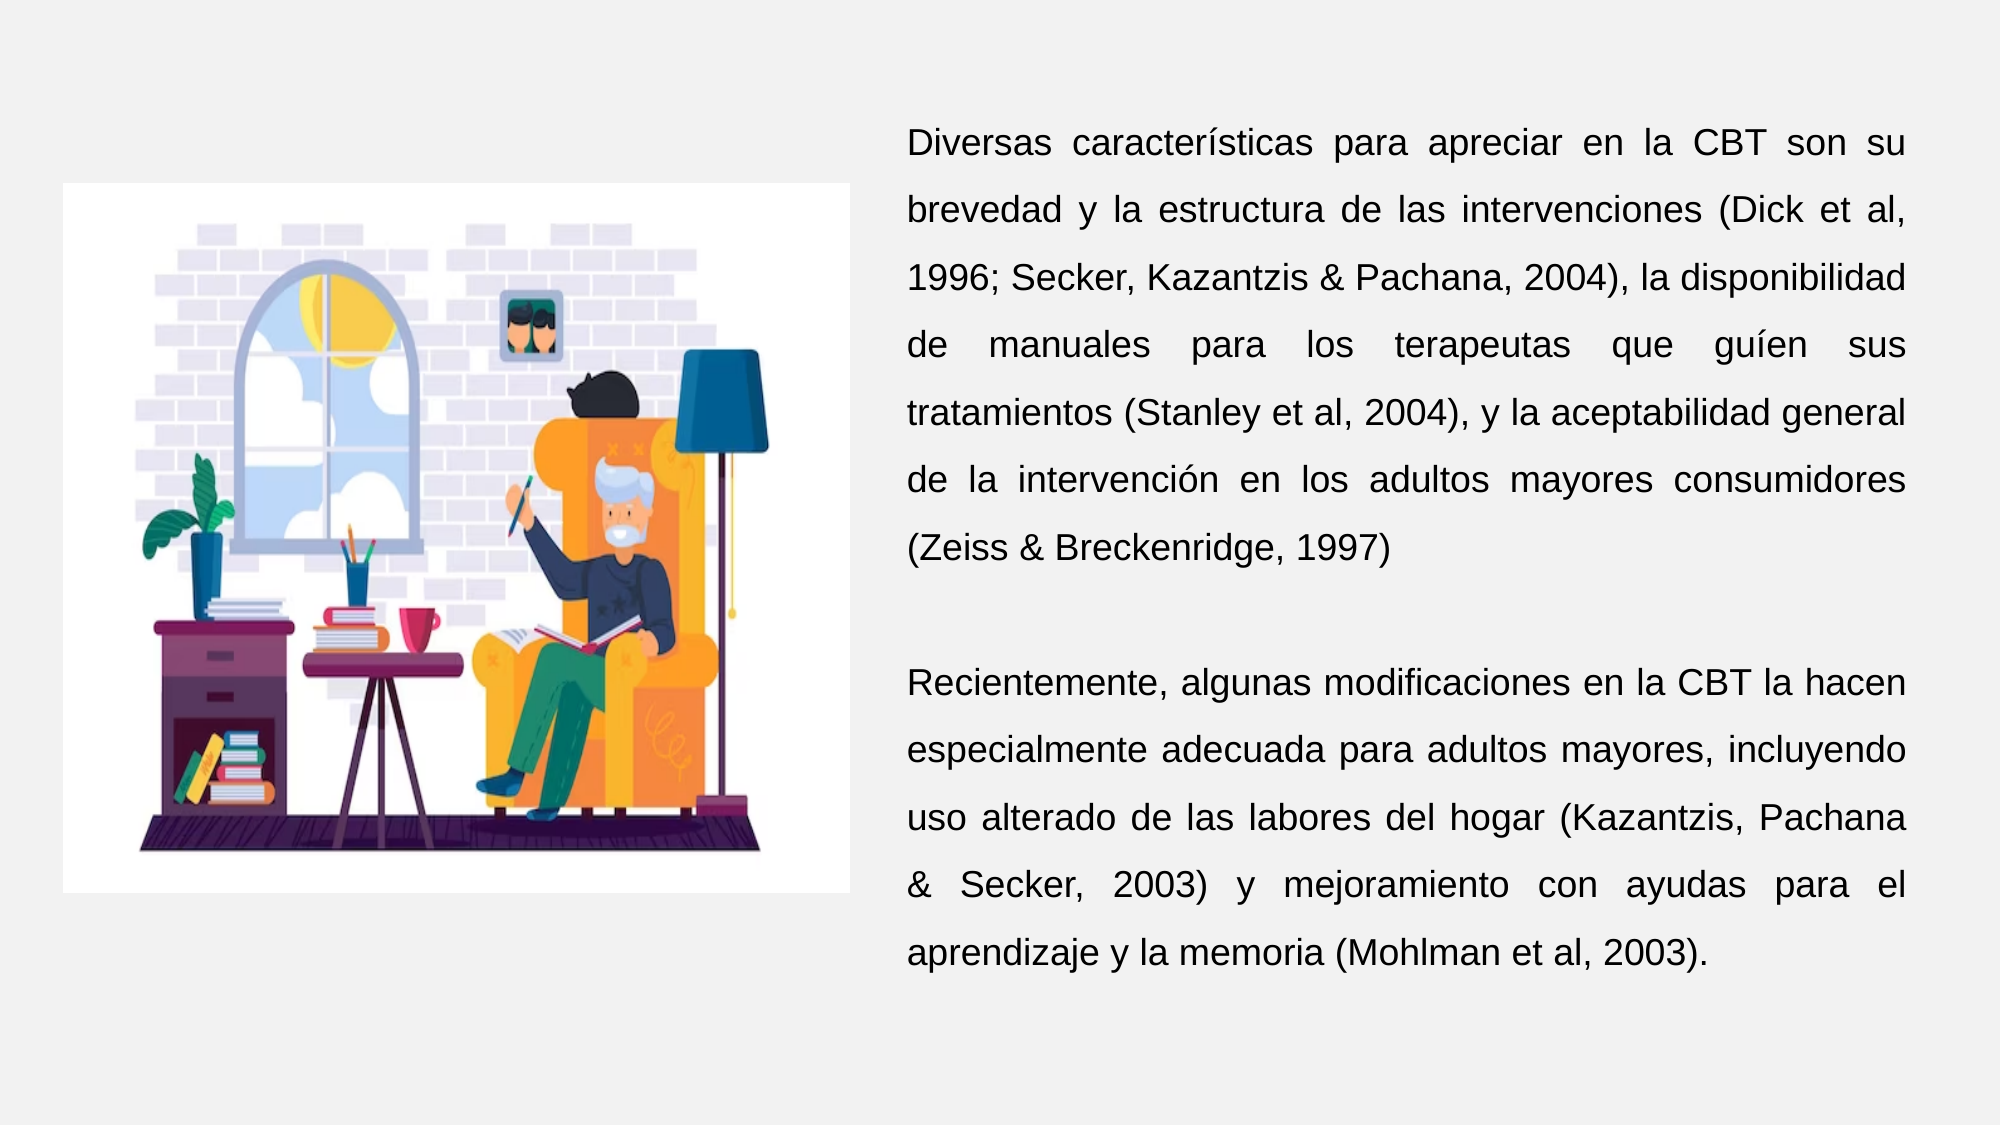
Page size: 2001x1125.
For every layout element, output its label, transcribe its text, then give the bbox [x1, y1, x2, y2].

picture [63, 183, 850, 893]
text_box Diversas características para apreciar en la CBT son su brevedad y la estructura de las intervenciones (Dick et al, 1996; Secker, Kazantzis & Pachana, 2004), la disponibilidad de manuales para los terapeutas que guíen sus tratamientos (Stanley et al, 2004), y la aceptabilidad general de la intervención en los adultos mayores consumidores (Zeiss & Breckenridge, 1997) Recientemente, algunas modificaciones en la CBT la hacen especialmente adecuada para adultos mayores, incluyendo uso alterado de las labores del hogar (Kazantzis, Pachana & Secker, 2003) y mejoramiento con ayudas para el aprendizaje y la memoria (Mohlman et al, 2003). [892, 87, 1922, 981]
